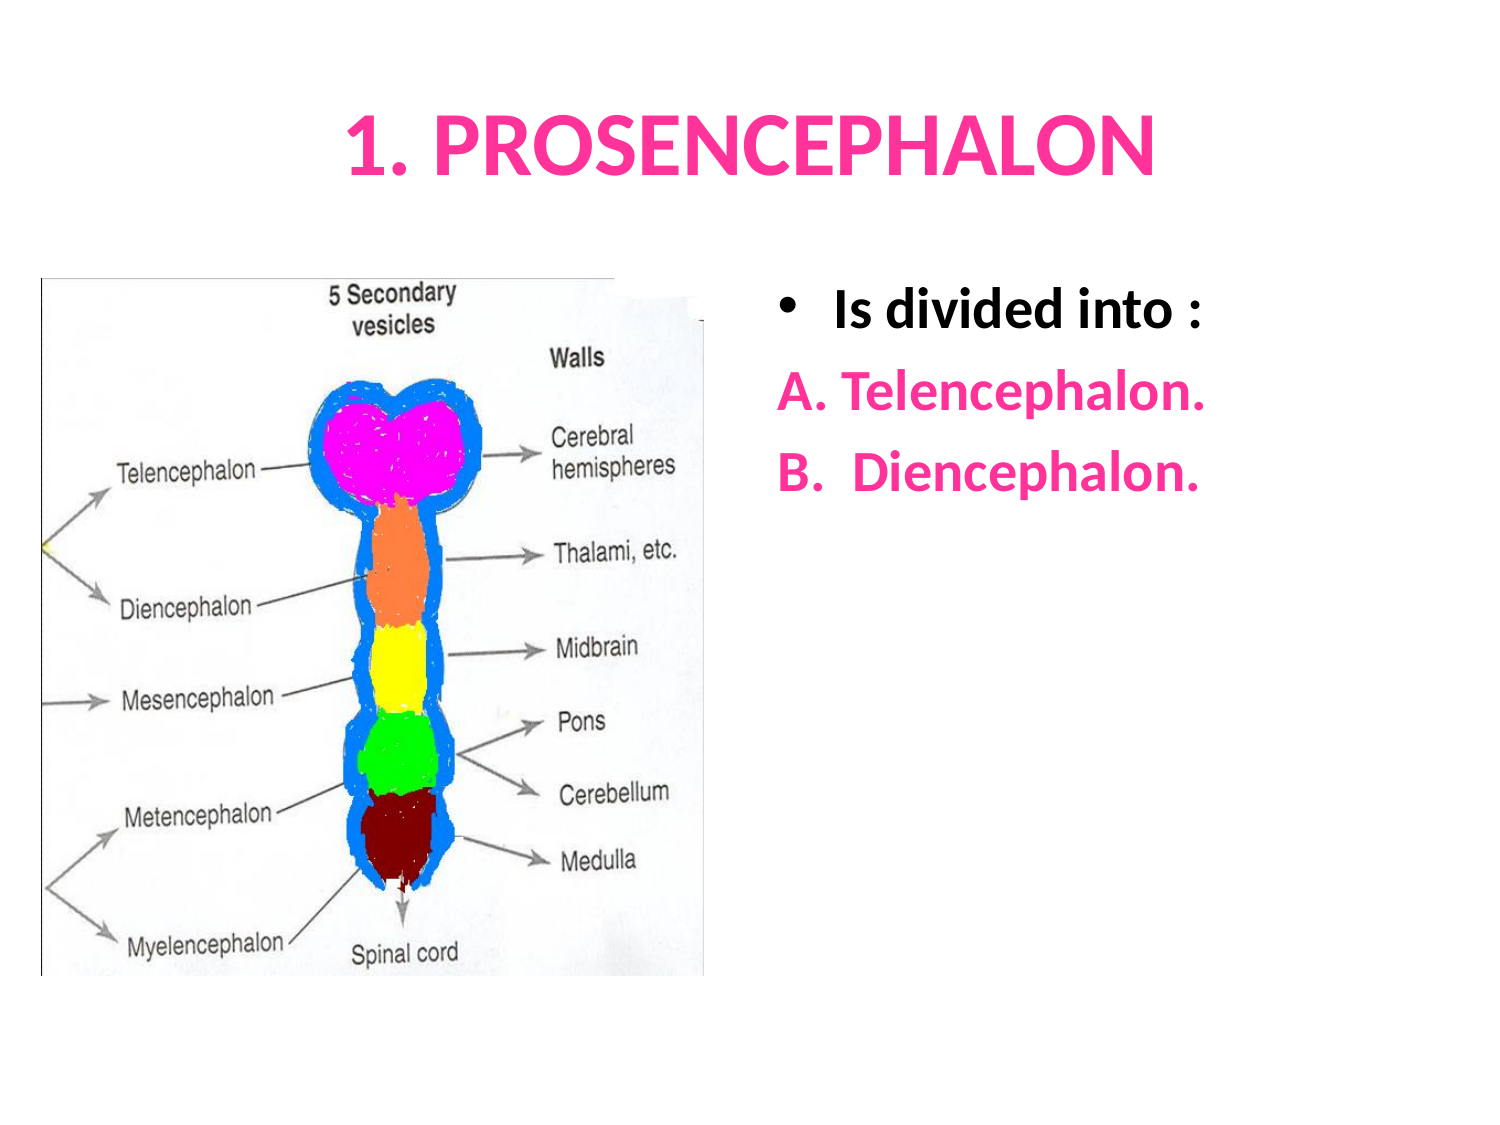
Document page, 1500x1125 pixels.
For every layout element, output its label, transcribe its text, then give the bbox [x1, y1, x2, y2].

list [40, 278, 704, 976]
list Is divided into : A. Telencephalon. B. Diencephalon. [762, 262, 1425, 1000]
title 1. PROSENCEPHALON [75, 45, 1425, 233]
